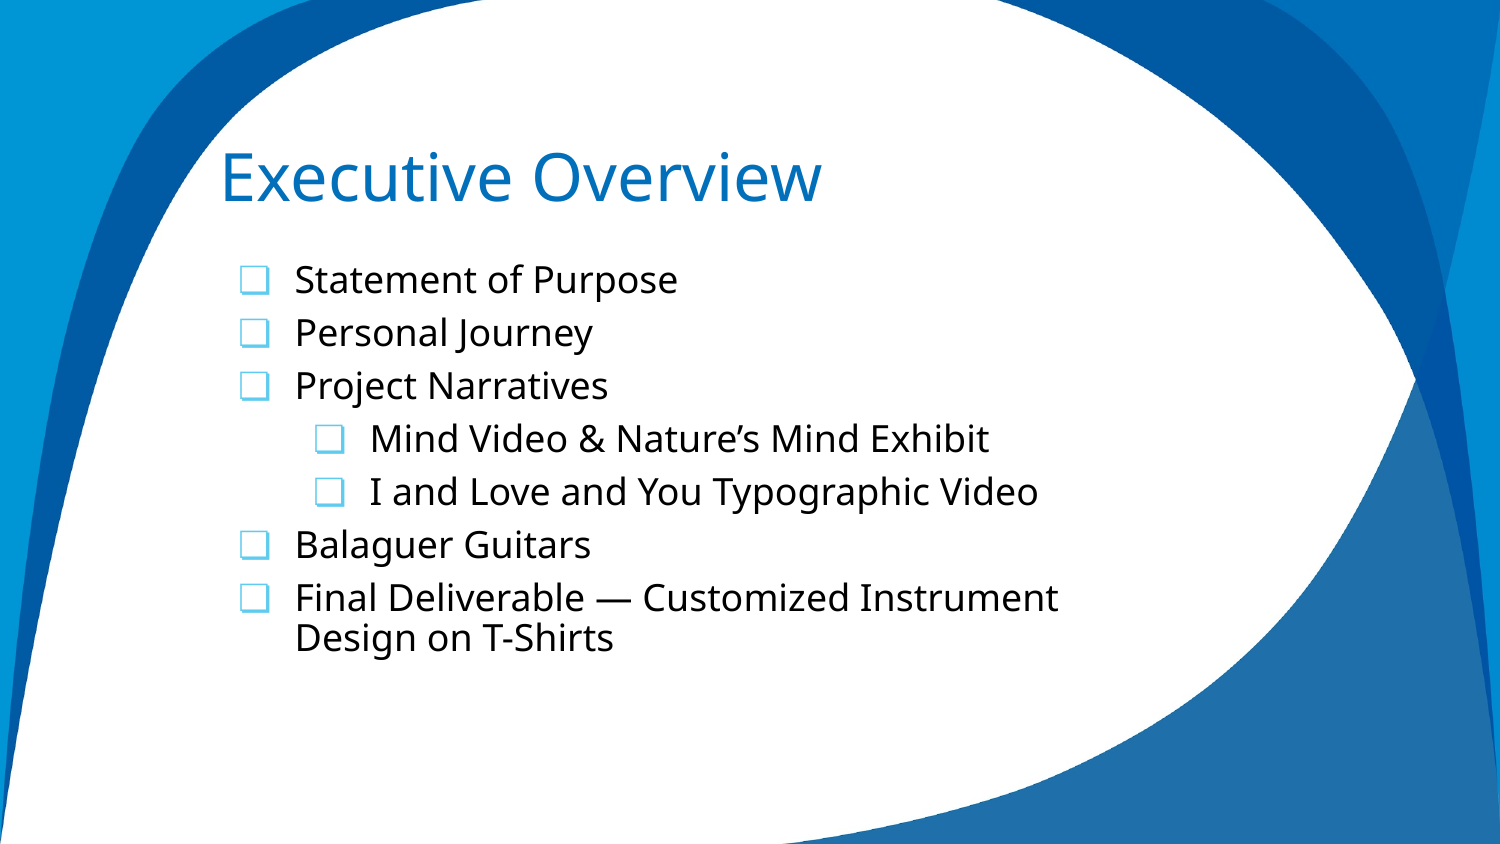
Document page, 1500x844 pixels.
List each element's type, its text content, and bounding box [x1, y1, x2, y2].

text_box Executive Overview [204, 127, 1158, 224]
picture [0, 0, 1500, 844]
text_box Statement of Purpose Personal Journey Project Narratives Mind Video & Nature’s Mind Exhibit I and Love and You Typographic Video Balaguer Guitars Final Deliverable — Customized Instrument Design on T-Shirts [204, 253, 1141, 738]
